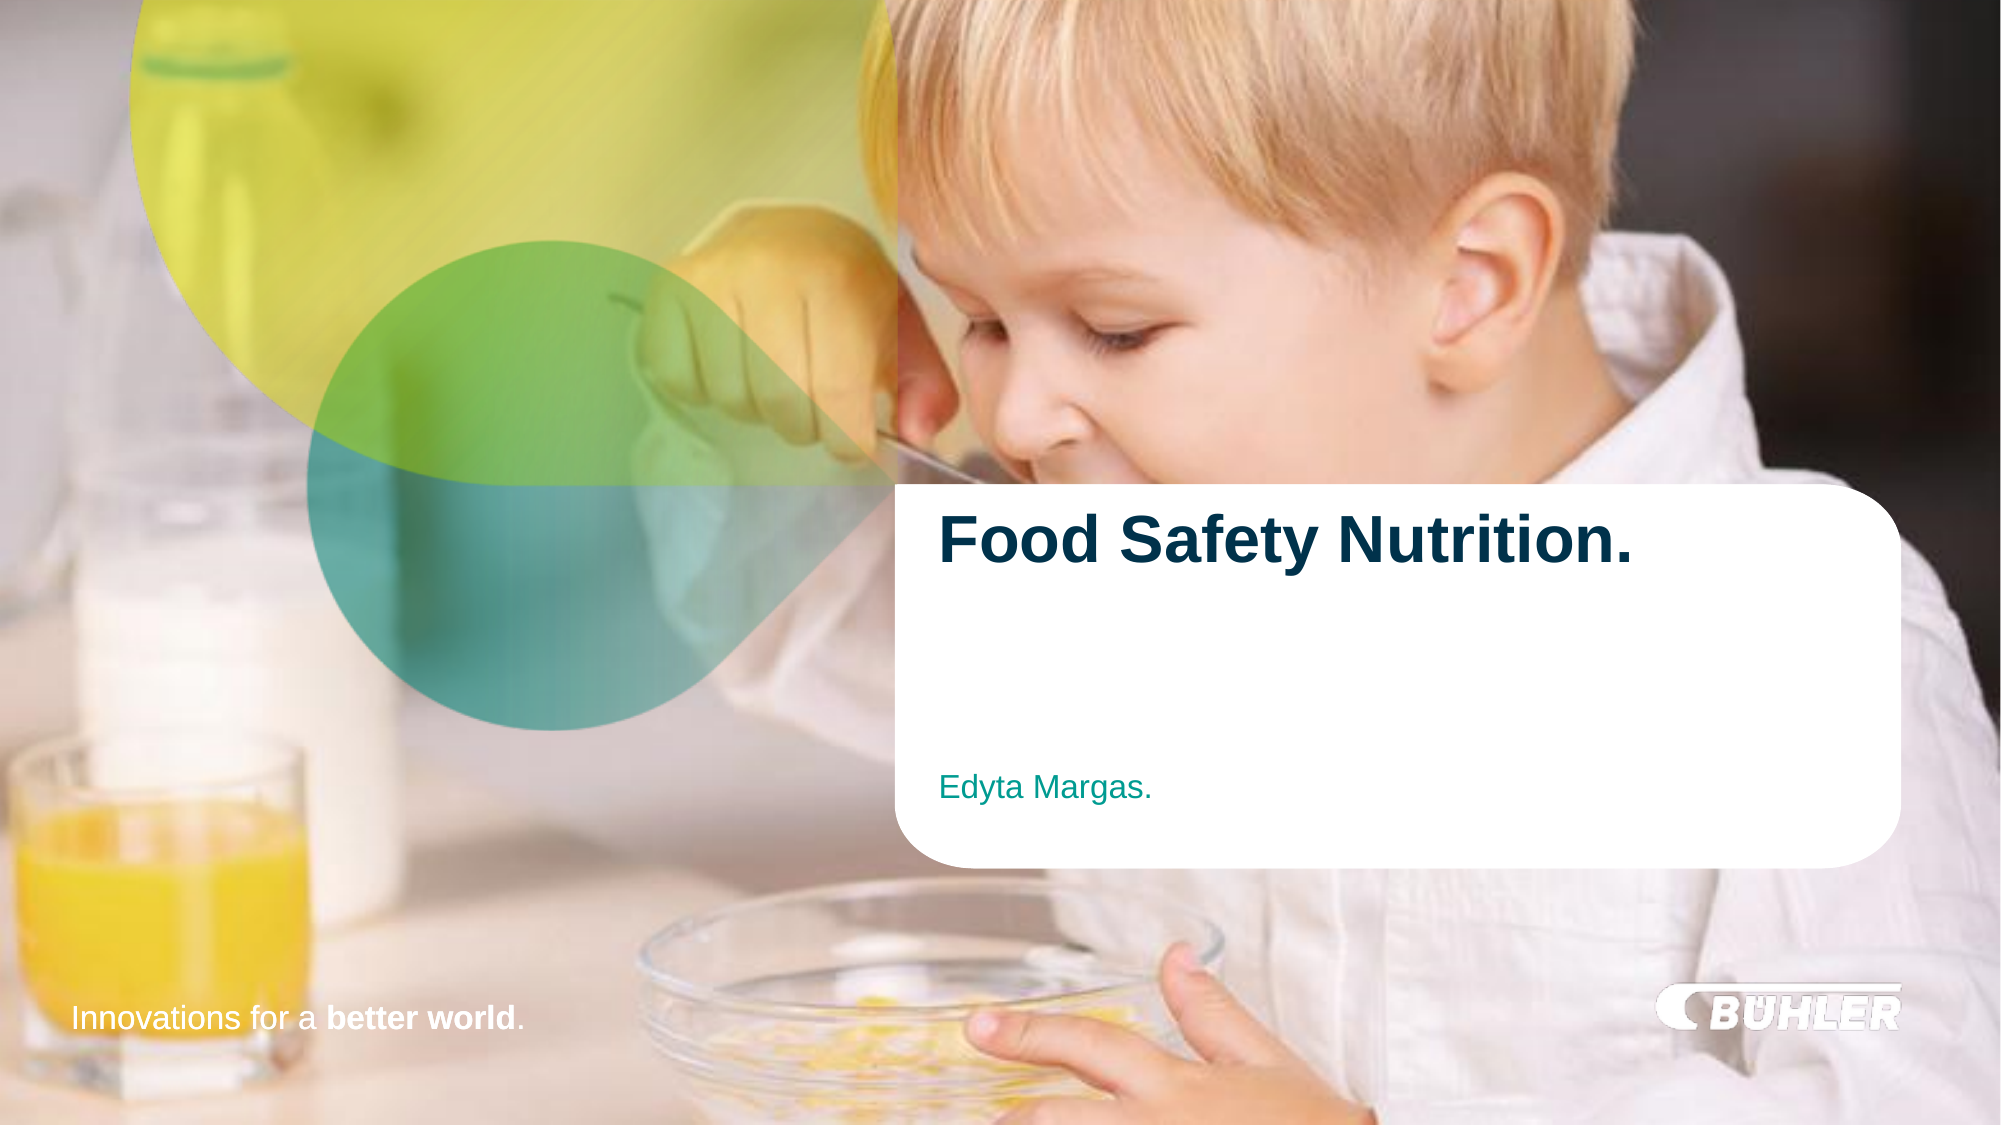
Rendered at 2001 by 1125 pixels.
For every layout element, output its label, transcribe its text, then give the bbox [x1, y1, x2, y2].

text_box Innovations for a better world. [70, 996, 745, 1037]
title Food Safety Nutrition. [897, 484, 1902, 752]
picture [0, 0, 2001, 1125]
text_box [892, 482, 1901, 826]
subtitle Edyta Margas. [897, 753, 1902, 869]
